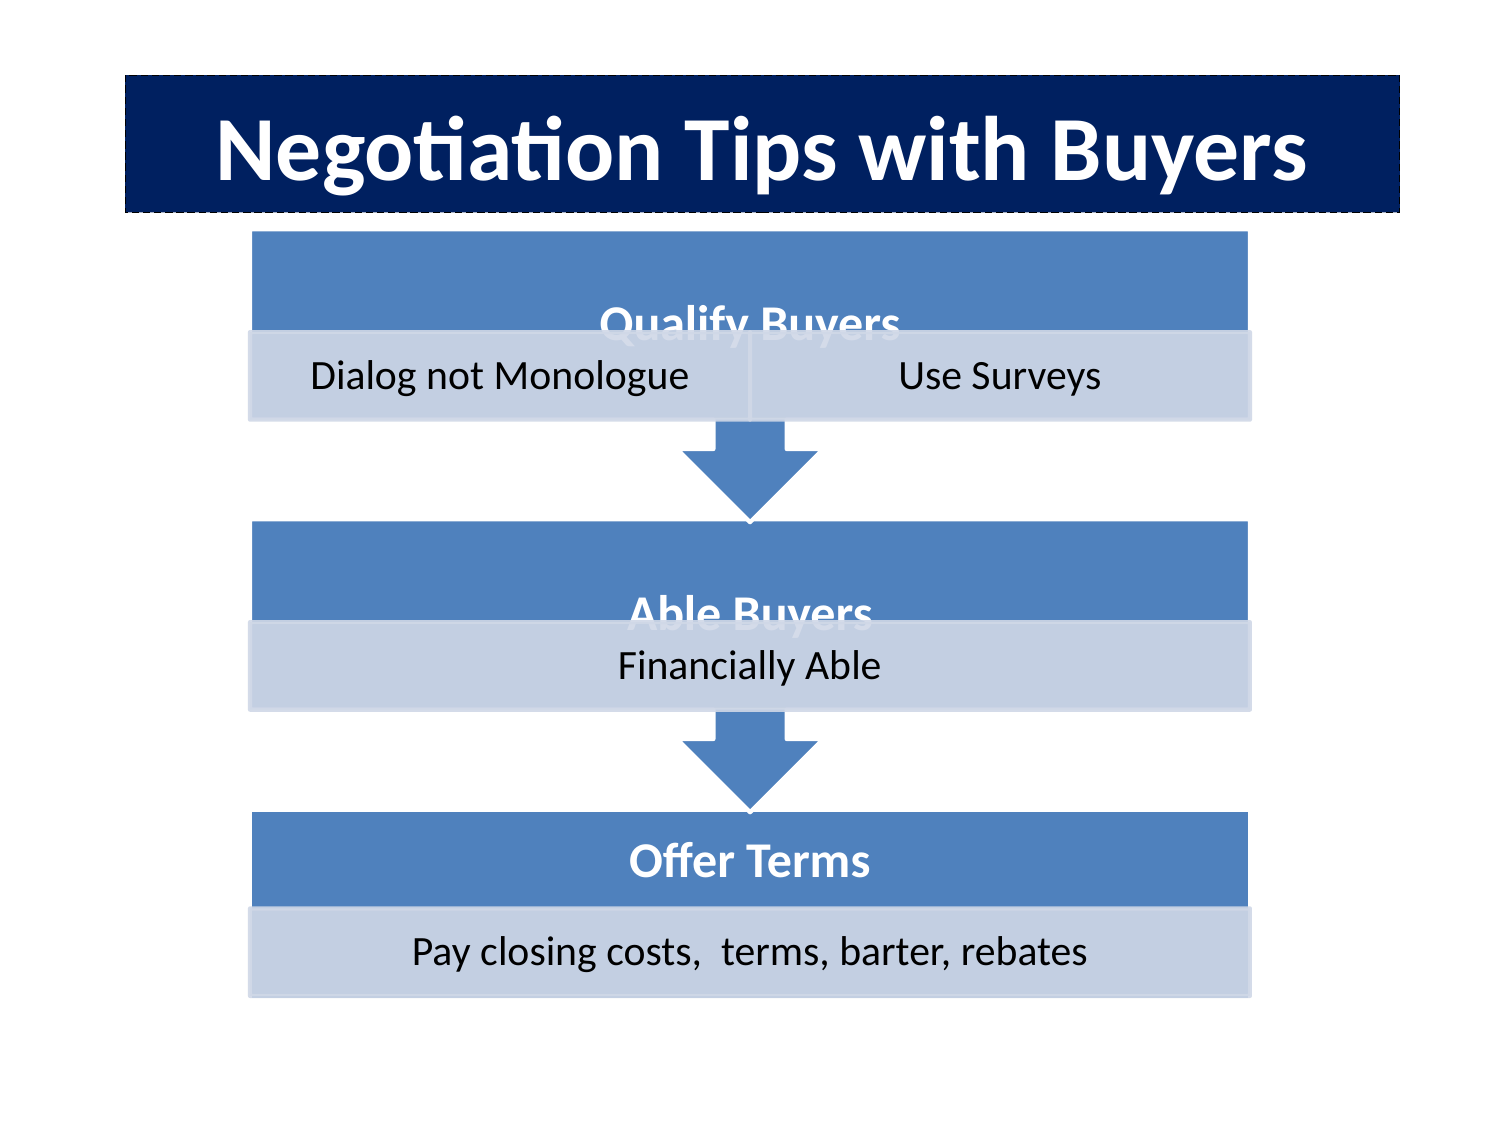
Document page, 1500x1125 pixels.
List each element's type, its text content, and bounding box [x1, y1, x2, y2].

title Negotiation Tips with Buyers [125, 75, 1400, 213]
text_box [249, 228, 1251, 1001]
